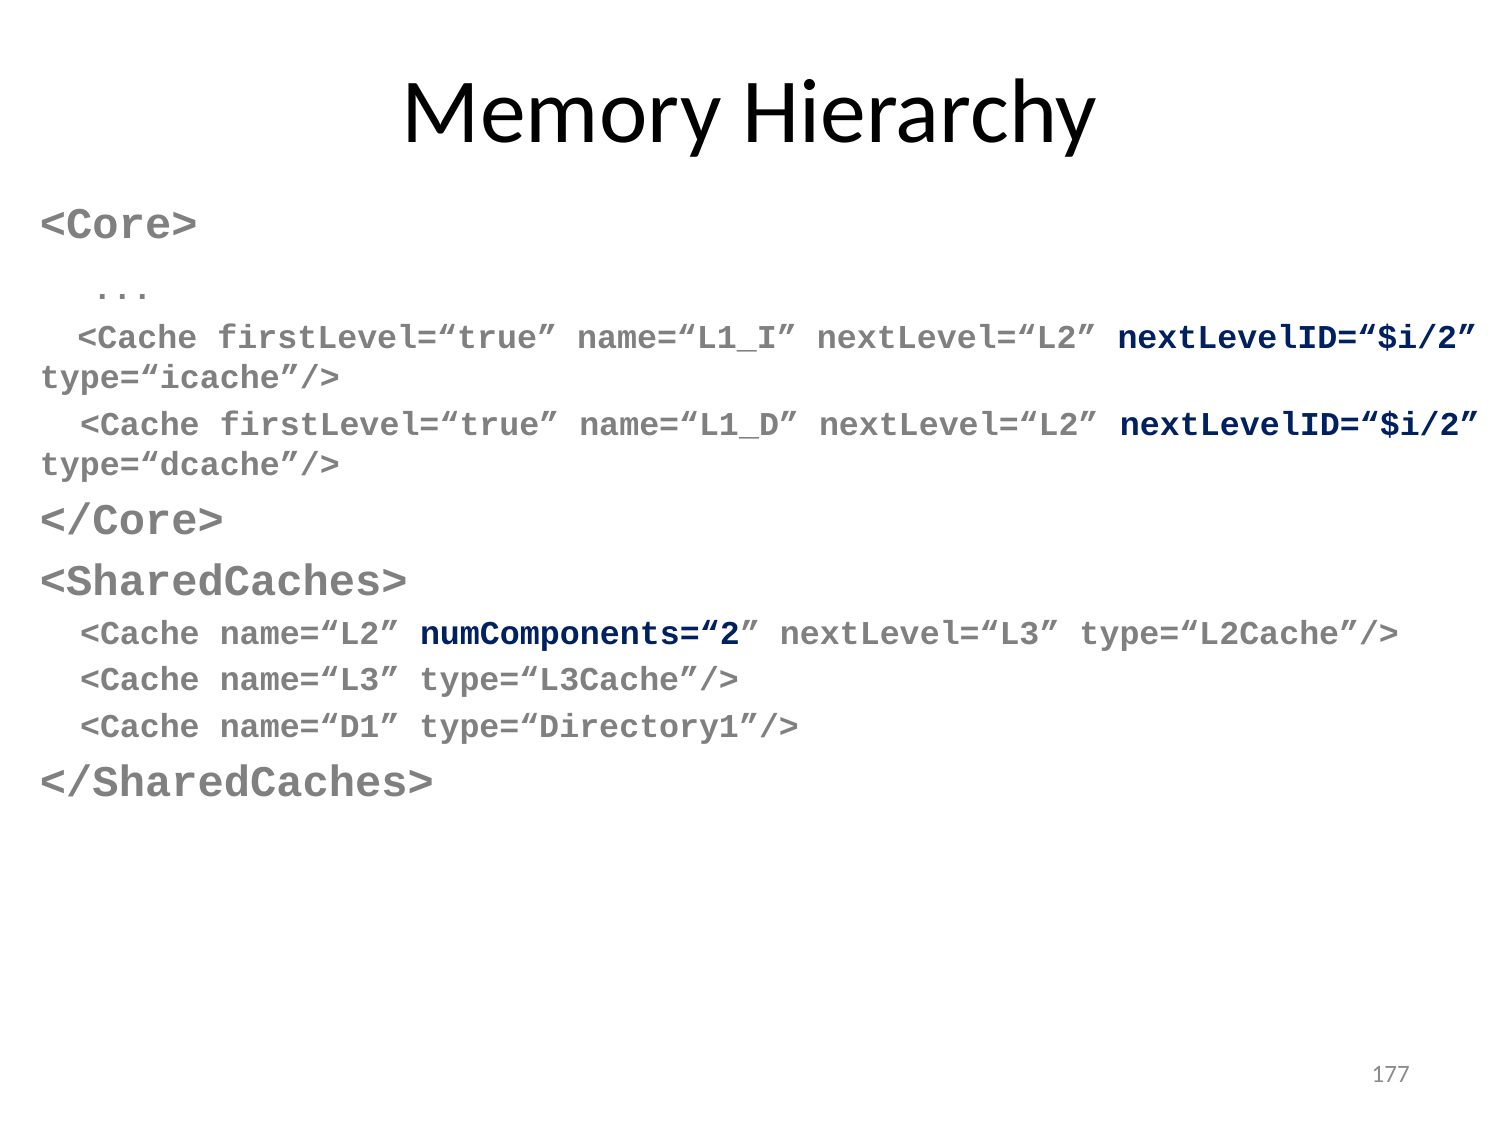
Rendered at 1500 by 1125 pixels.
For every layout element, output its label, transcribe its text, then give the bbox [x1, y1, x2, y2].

slide_number 177 [1074, 1042, 1425, 1103]
title Memory Hierarchy [75, 12, 1425, 187]
list <Core> ... <Cache firstLevel=“true” name=“L1_I” nextLevel=“L2” nextLevelID=“$i/2” type=“icache”/> <Cache firstLevel=“true” name=“L1_D” nextLevel=“L2” nextLevelID=“$i/2” type=“dcache”/> </Core> <SharedCaches> <Cache name=“L2” numComponents=“2” nextLevel=“L3” type=“L2Cache”/> <Cache name=“L3” type=“L3Cache”/> <Cache name=“D1” type=“Directory1”/> </SharedCaches> [24, 187, 1500, 1125]
